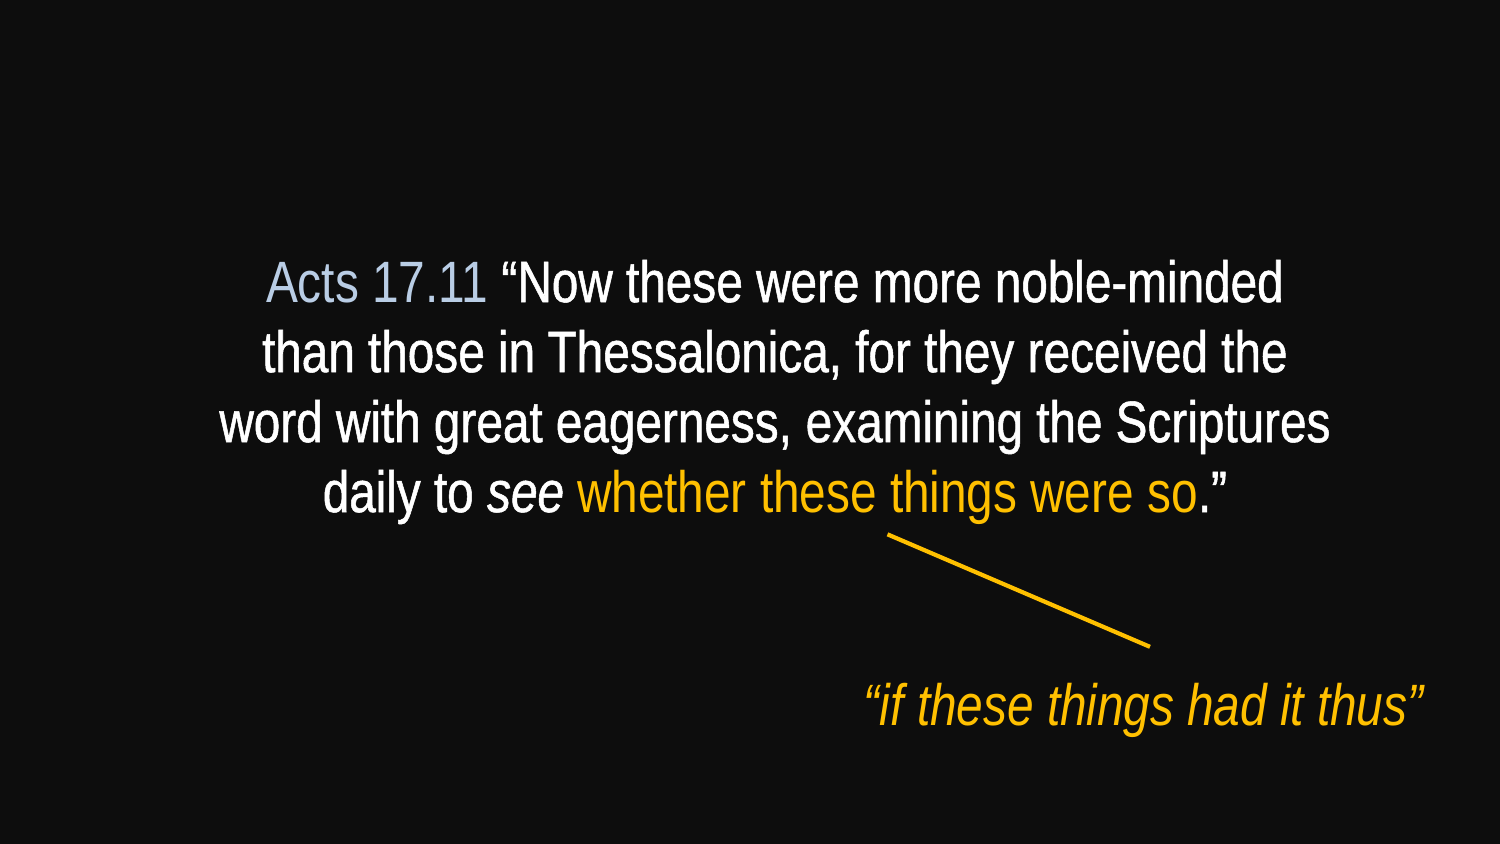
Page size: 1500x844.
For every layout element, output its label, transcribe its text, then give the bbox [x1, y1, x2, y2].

text_box “if these things had it thus” [825, 659, 1463, 745]
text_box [887, 534, 1151, 648]
text_box Acts 17.11 “Now these were more noble-minded than those in Thessalonica, for they received the word with great eagerness, examining the Scriptures daily to see whether these things were so.” [200, 236, 1350, 532]
